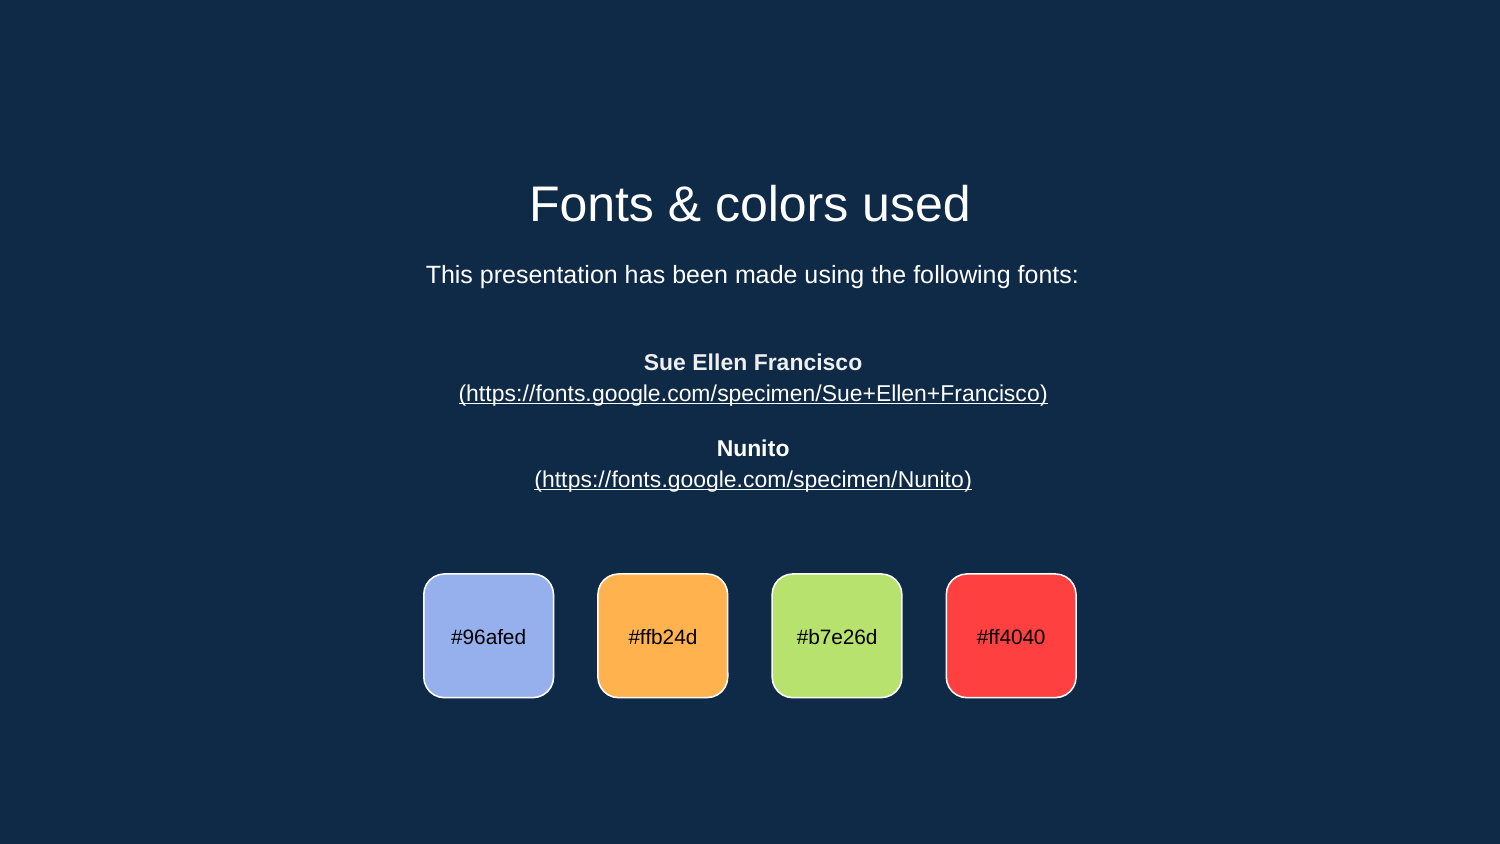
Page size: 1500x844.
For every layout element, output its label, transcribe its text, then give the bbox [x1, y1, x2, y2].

text_box [597, 573, 728, 599]
text_box [772, 573, 902, 599]
list Sue Ellen Francisco (https://fonts.google.com/specimen/Sue+Ellen+Francisco) Nunito (https://fonts.google.com/specimen/Nunito) [175, 314, 1332, 521]
text_box [946, 573, 1077, 599]
text_box [597, 672, 728, 698]
title Fonts & colors used [171, 156, 1328, 236]
text_box [423, 672, 554, 698]
text_box #ffb24d [597, 599, 728, 672]
text_box [946, 672, 1077, 698]
list This presentation has been made using the following fonts: [175, 239, 1332, 312]
text_box #96afed [423, 599, 554, 672]
text_box [772, 672, 902, 698]
text_box #b7e26d [772, 599, 902, 672]
text_box [423, 573, 554, 599]
text_box #ff4040 [946, 599, 1077, 672]
